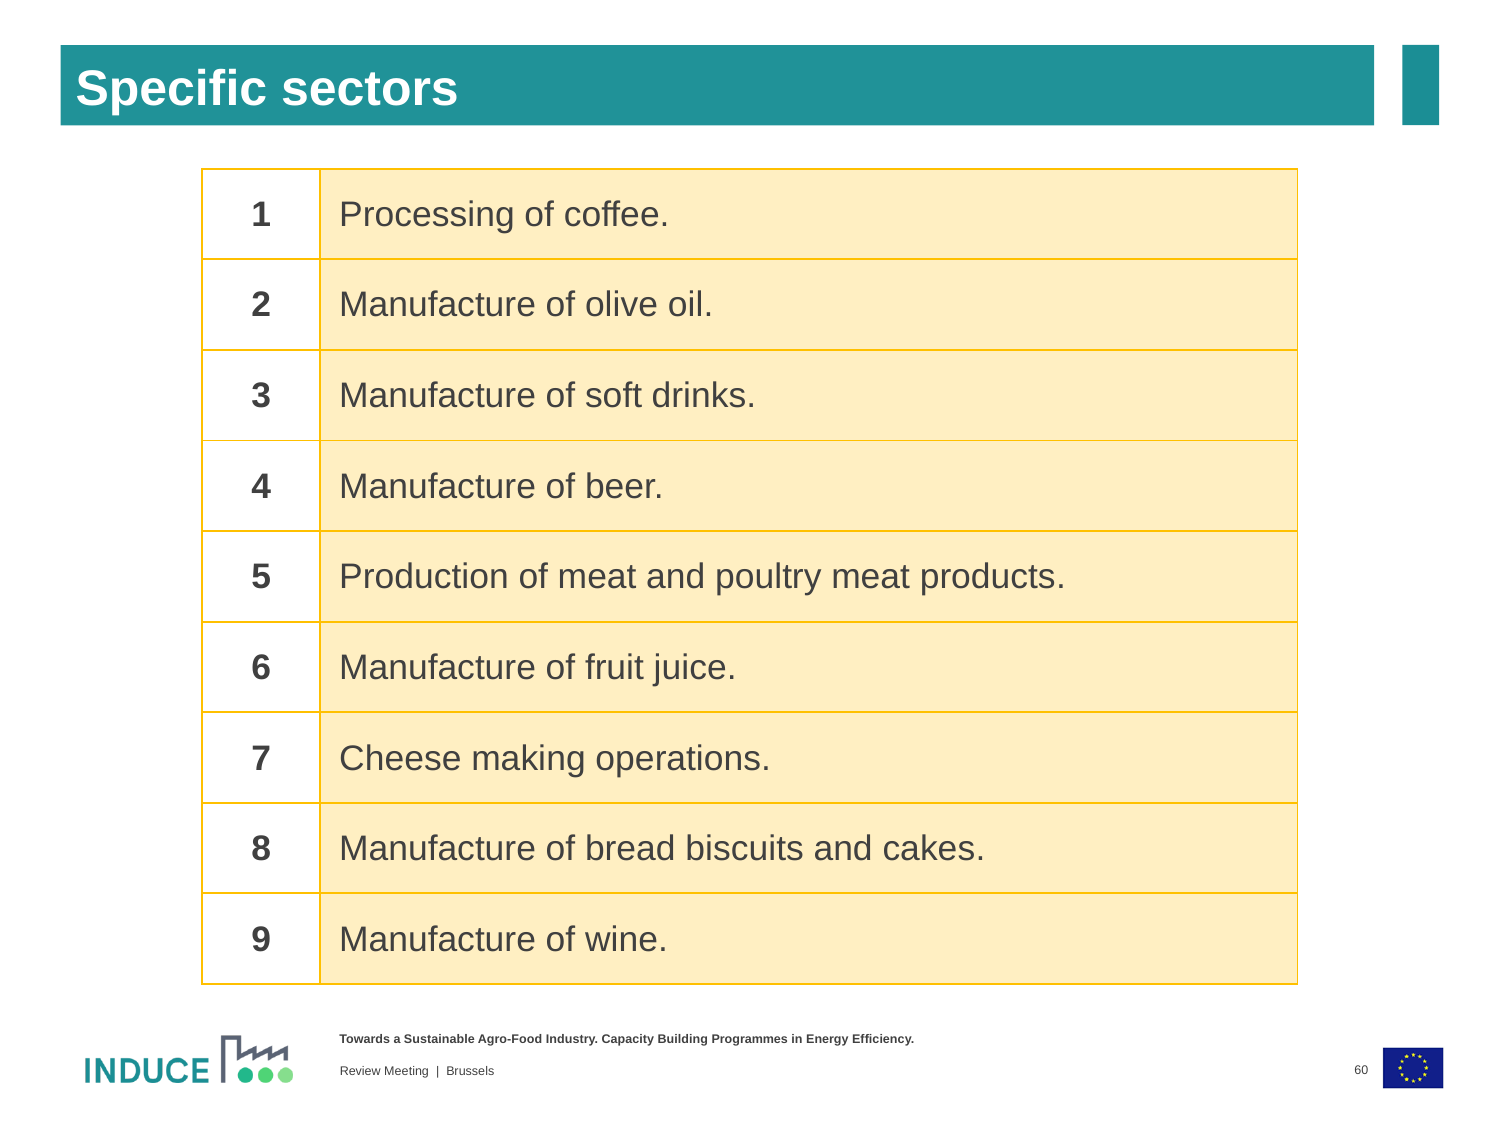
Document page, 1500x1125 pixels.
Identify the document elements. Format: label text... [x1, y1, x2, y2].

picture [83, 1033, 295, 1085]
table_cell 6 [203, 623, 319, 711]
table_cell 8 [203, 804, 319, 892]
table_cell 2 [203, 260, 319, 349]
text_box Specific sectors [60, 45, 1375, 126]
table_cell Manufacture of fruit juice. [321, 623, 1297, 711]
table_cell Manufacture of beer. [321, 441, 1297, 530]
table_cell Cheese making operations. [321, 713, 1297, 802]
table_cell Manufacture of soft drinks. [321, 351, 1297, 440]
table_header 1 [203, 170, 319, 258]
footer Review Meeting | Brussels [324, 1055, 1151, 1085]
text_box [1402, 44, 1440, 126]
table_cell 7 [203, 713, 319, 802]
table_cell Manufacture of olive oil. [321, 260, 1297, 349]
table_cell 9 [203, 894, 319, 983]
table_cell 4 [203, 441, 319, 530]
table_cell 5 [203, 532, 319, 621]
table_cell 3 [203, 351, 319, 440]
table_cell Manufacture of bread biscuits and cakes. [321, 804, 1297, 892]
picture [1373, 1038, 1450, 1094]
slide_number 60 [1289, 1055, 1375, 1085]
table_cell Production of meat and poultry meat products. [321, 532, 1297, 621]
table_cell Manufacture of wine. [321, 894, 1297, 983]
table_header Processing of coffee. [321, 170, 1297, 258]
